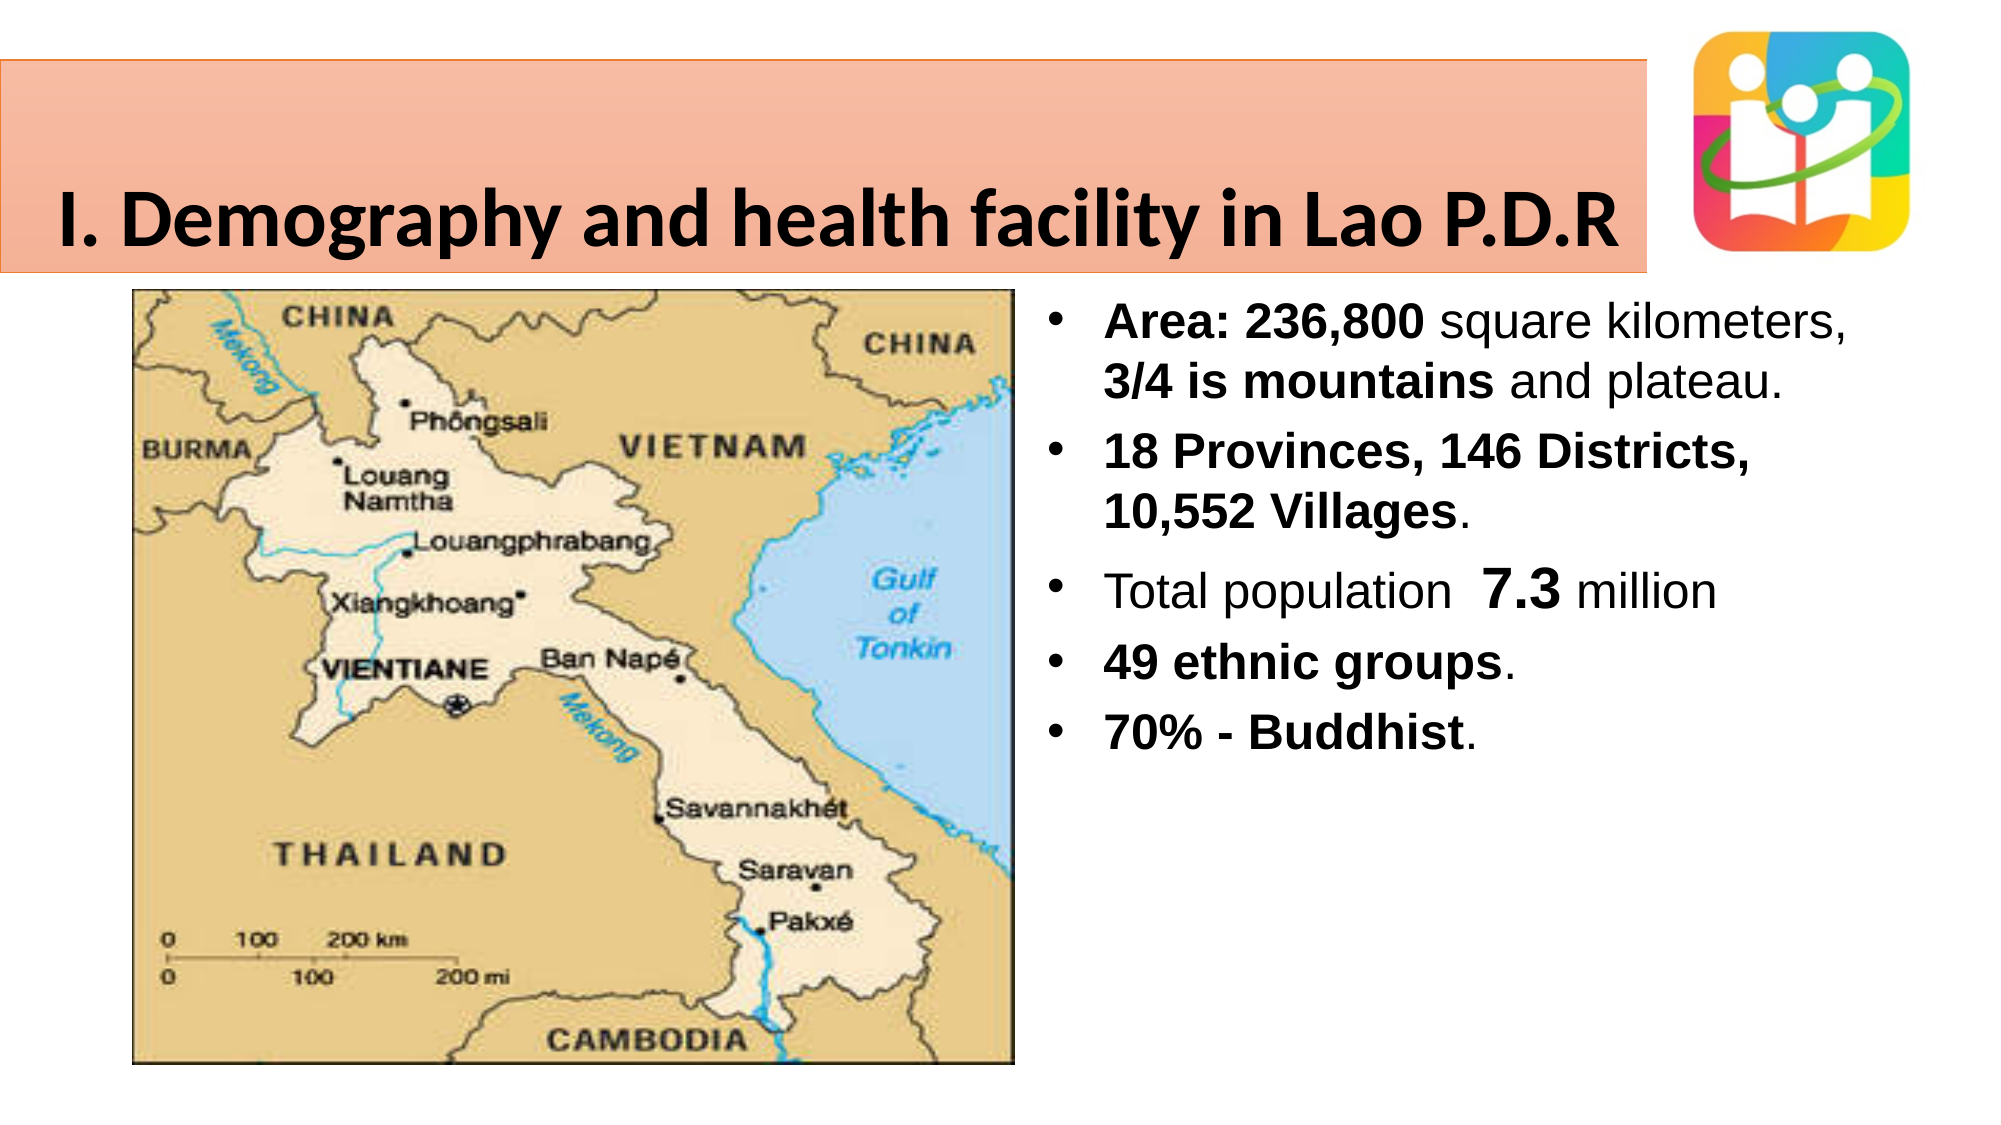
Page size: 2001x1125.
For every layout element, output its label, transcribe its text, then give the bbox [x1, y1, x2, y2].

picture [1647, 8, 1950, 281]
text_box Area: 236,800 square kilometers, 3/4 is mountains and plateau. 18 Provinces, 146 Districts, 10,552 Villages. Total population 7.3 million 49 ethnic groups. 70% - Buddhist. [1032, 280, 1914, 1061]
title I. Demography and health facility in Lao P.D.R [0, 59, 1647, 273]
subtitle [132, 284, 1032, 1059]
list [132, 289, 1015, 1065]
